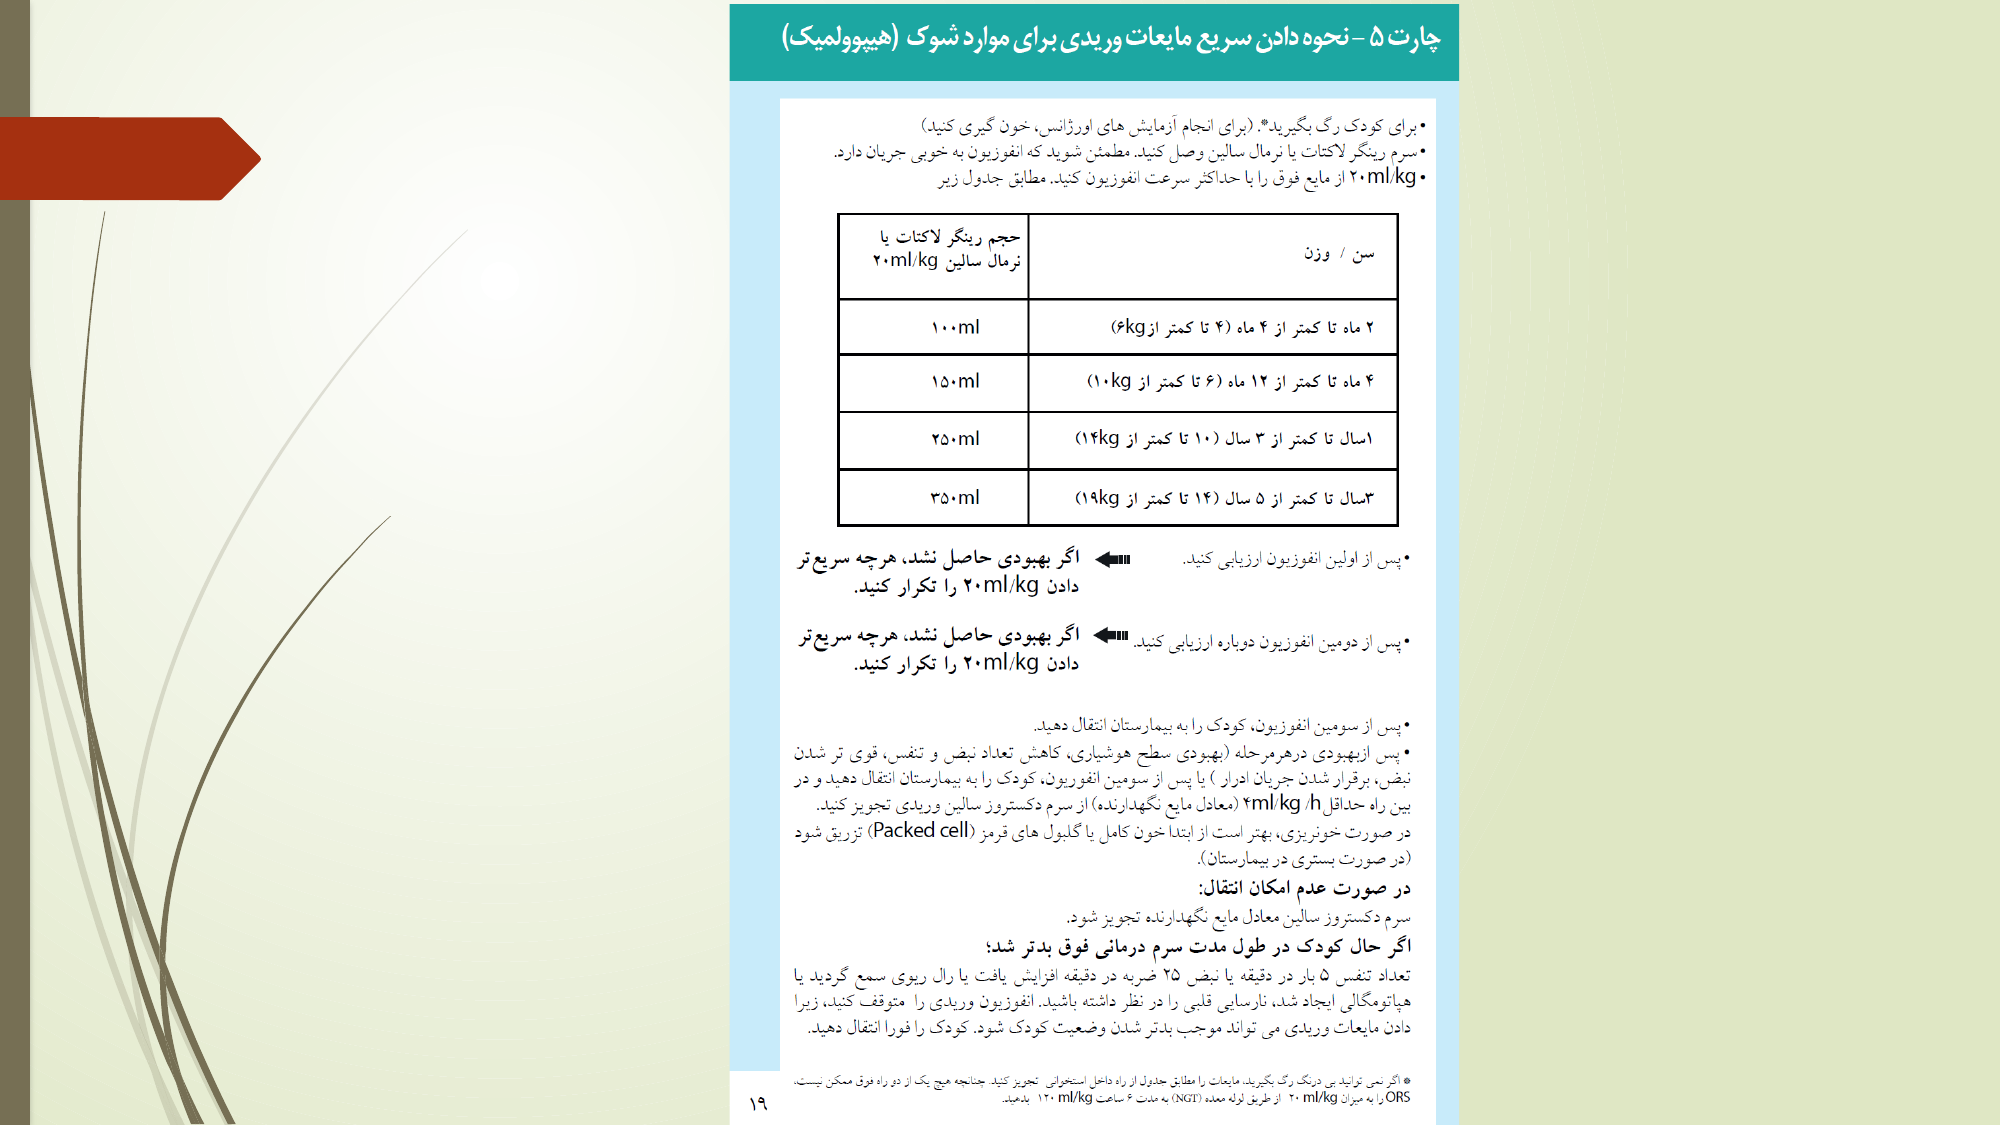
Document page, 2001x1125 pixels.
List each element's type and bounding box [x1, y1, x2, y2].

picture [729, 4, 1460, 1125]
